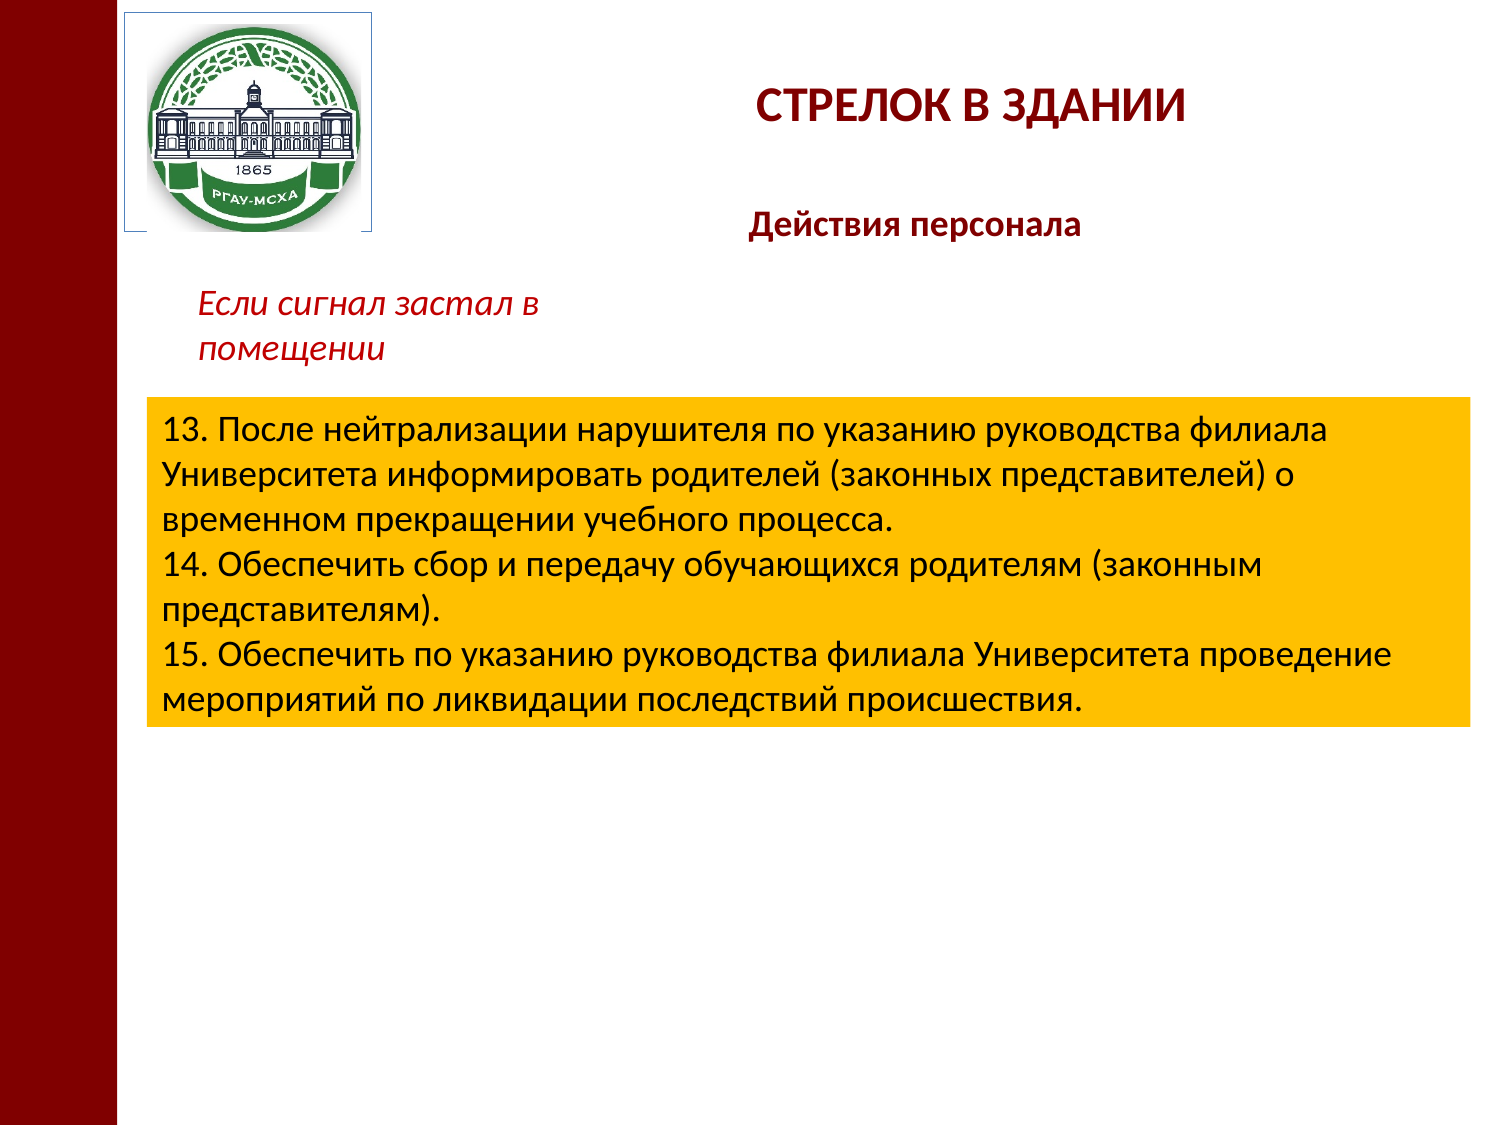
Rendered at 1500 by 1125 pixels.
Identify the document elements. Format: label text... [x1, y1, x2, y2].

text_box Действия персонала [584, 191, 1247, 252]
text_box 13. После нейтрализации нарушителя по указанию руководства филиала Университета информировать родителей (законных представителей) о временном прекращении учебного процесса. 14. Обеспечить сбор и передачу обучающихся родителям (законным представителям). 15. Обеспечить по указанию руководства филиала Университета проведение мероприятий по ликвидации последствий происшествия. [146, 397, 1471, 727]
text_box Если сигнал застал в помещении [183, 270, 739, 376]
picture [146, 24, 362, 232]
text_box СТРЕЛОК В ЗДАНИИ [512, 41, 1432, 163]
text_box [0, 0, 119, 1125]
text_box [124, 12, 372, 232]
